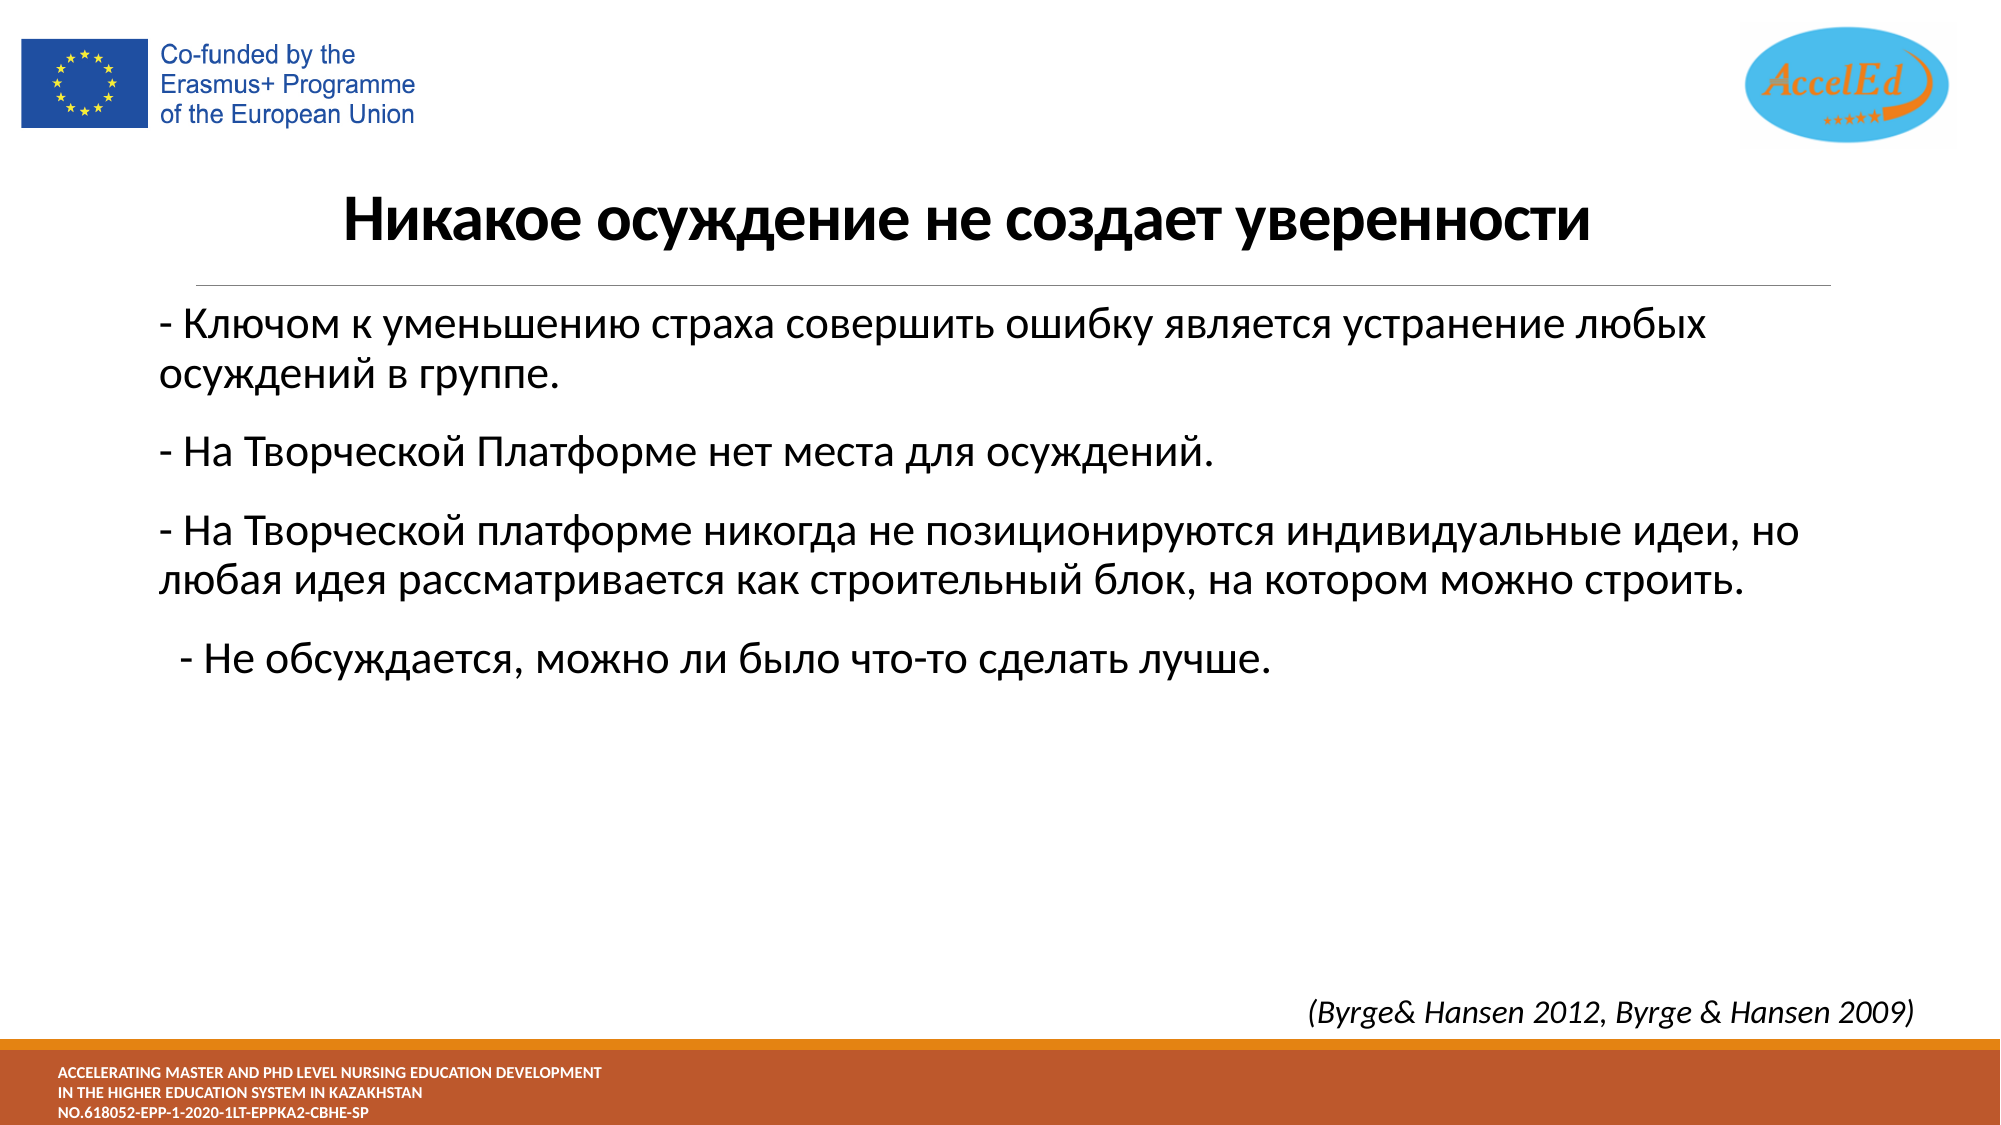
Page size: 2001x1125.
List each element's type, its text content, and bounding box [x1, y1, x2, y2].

title Никакое осуждение не создает уверенности [43, 128, 1894, 262]
picture [1740, 22, 1957, 149]
picture [0, 20, 578, 144]
text_box (Byrge& Hansen 2012, Byrge & Hansen 2009) [1292, 982, 1950, 1038]
text_box - Ключом к уменьшению страха совершить ошибку является устранение любых осуждений в группе. - На Творческой Платформе нет места для осуждений. - На Творческой платформе никогда не позиционируются индивидуальные идеи, но любая идея рассматривается как строительный блок, на котором можно строить. - Не обсуждается, можно ли было что-то сделать лучше. [143, 291, 1894, 952]
